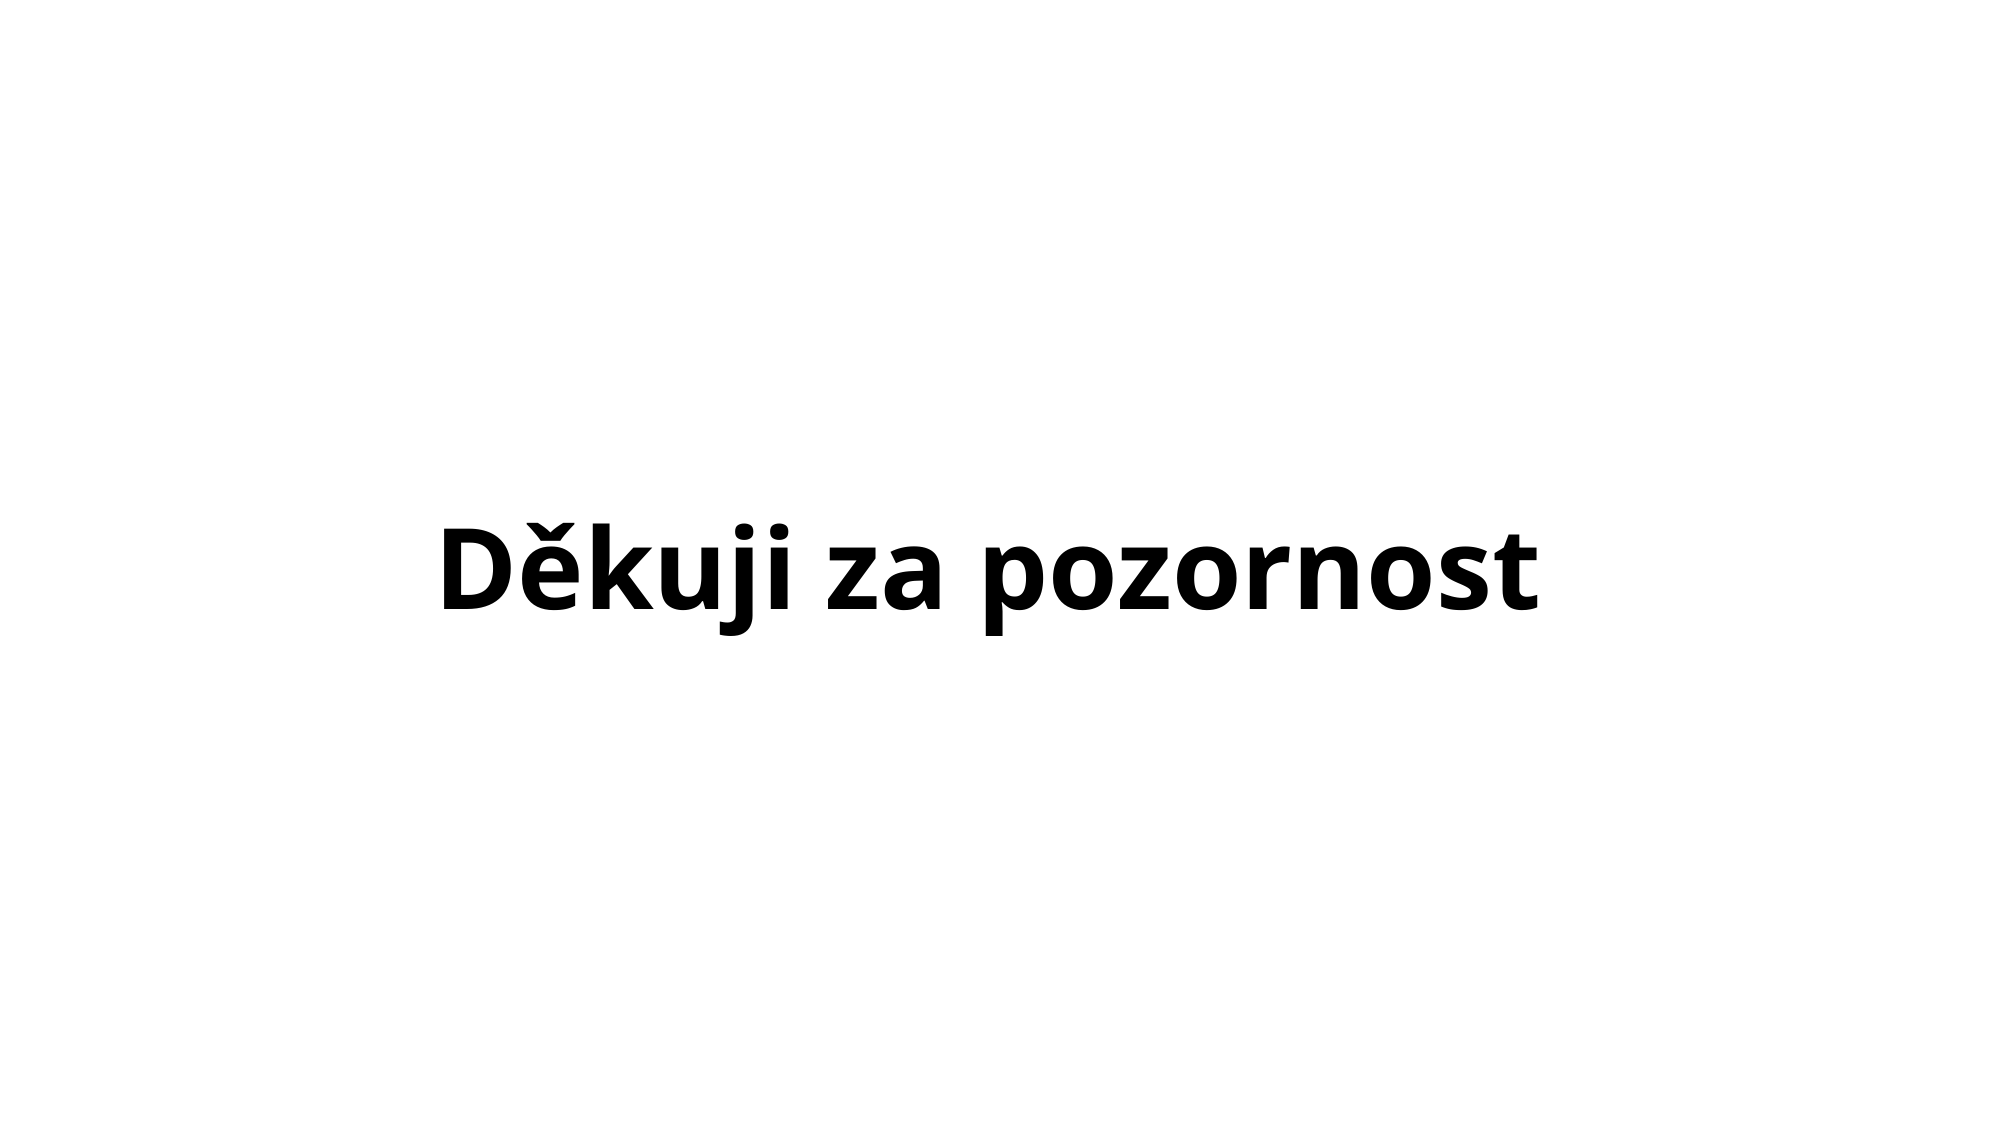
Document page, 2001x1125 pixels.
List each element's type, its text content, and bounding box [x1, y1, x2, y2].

title Děkuji za pozornost [125, 464, 1851, 683]
